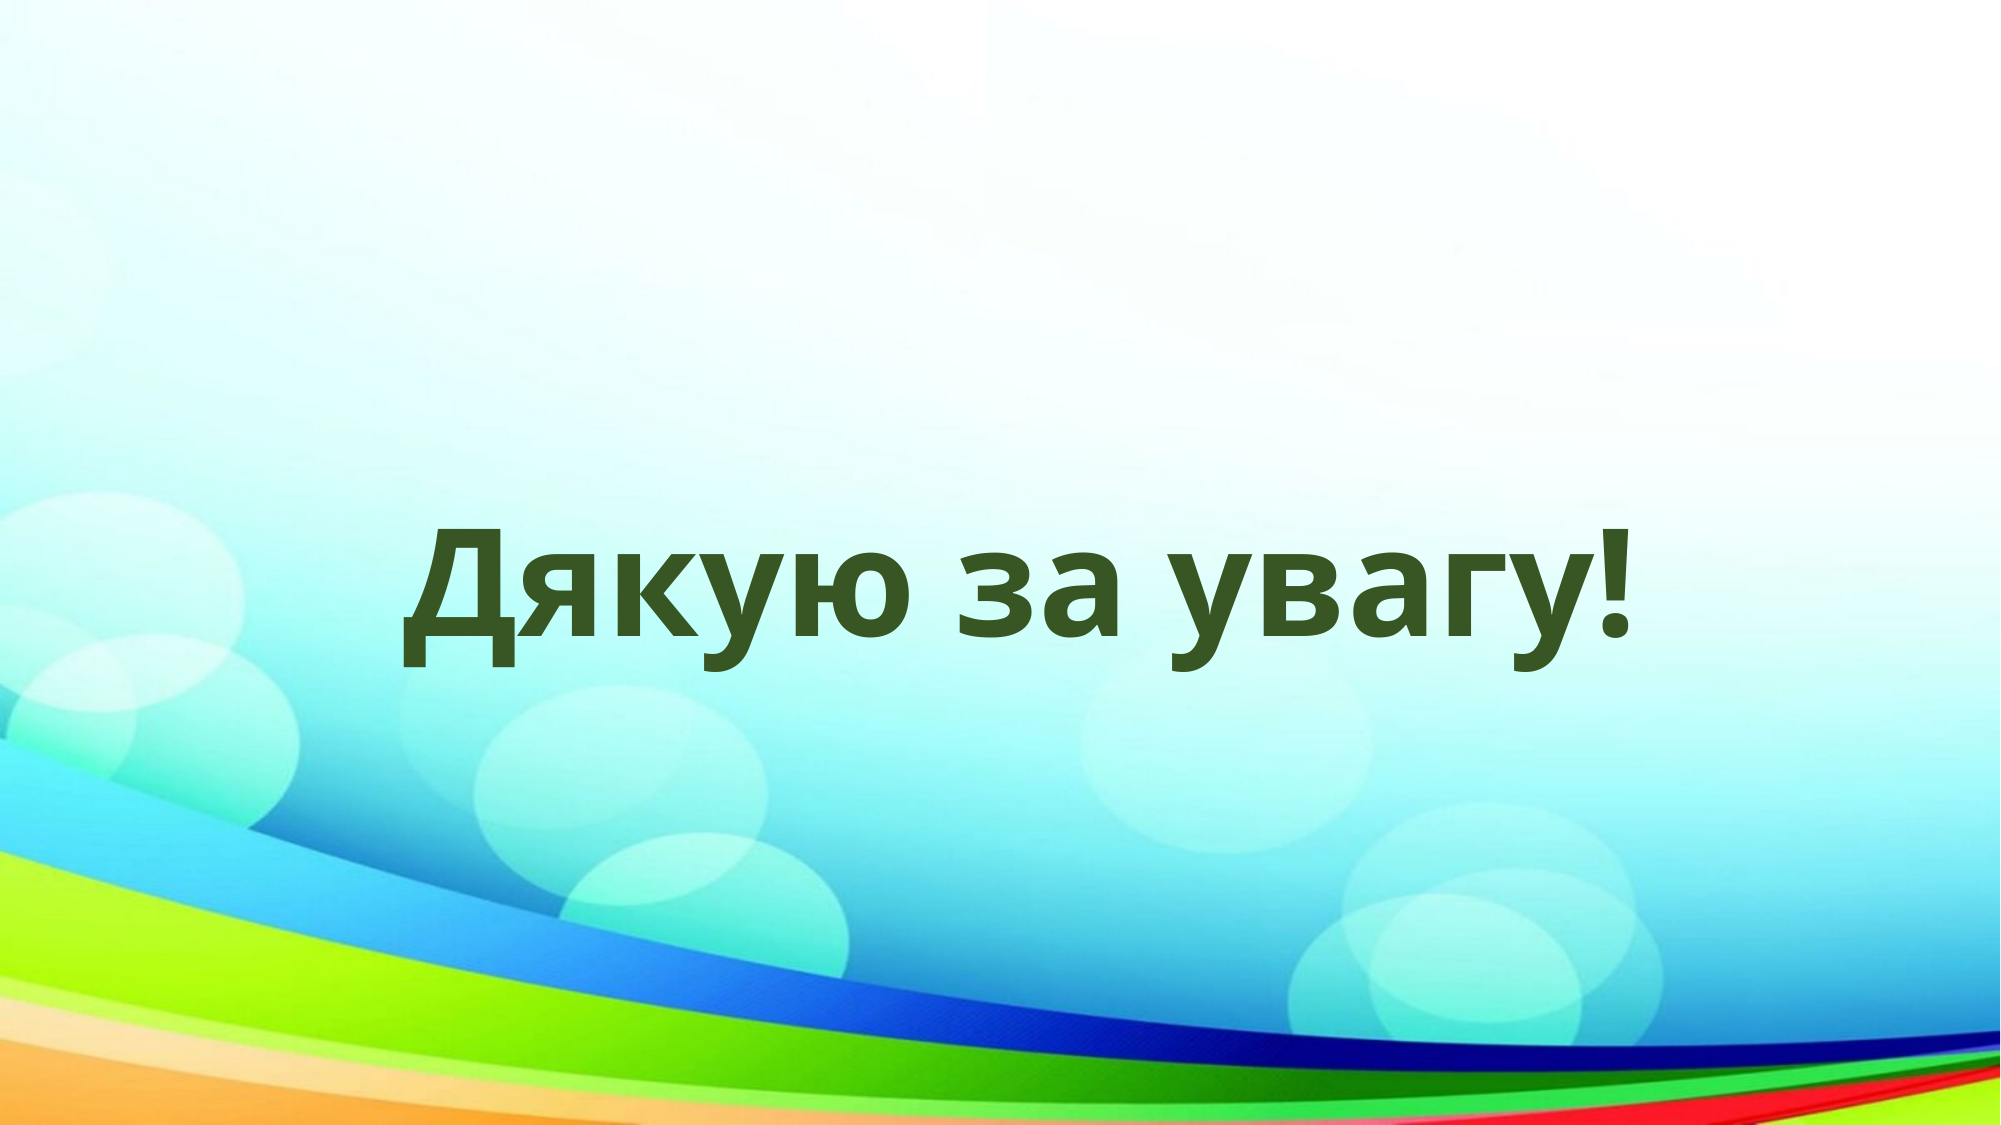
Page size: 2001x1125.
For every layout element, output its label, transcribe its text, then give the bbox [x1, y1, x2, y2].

title Дякую за увагу! [157, 479, 1883, 697]
picture [0, 0, 2001, 1125]
